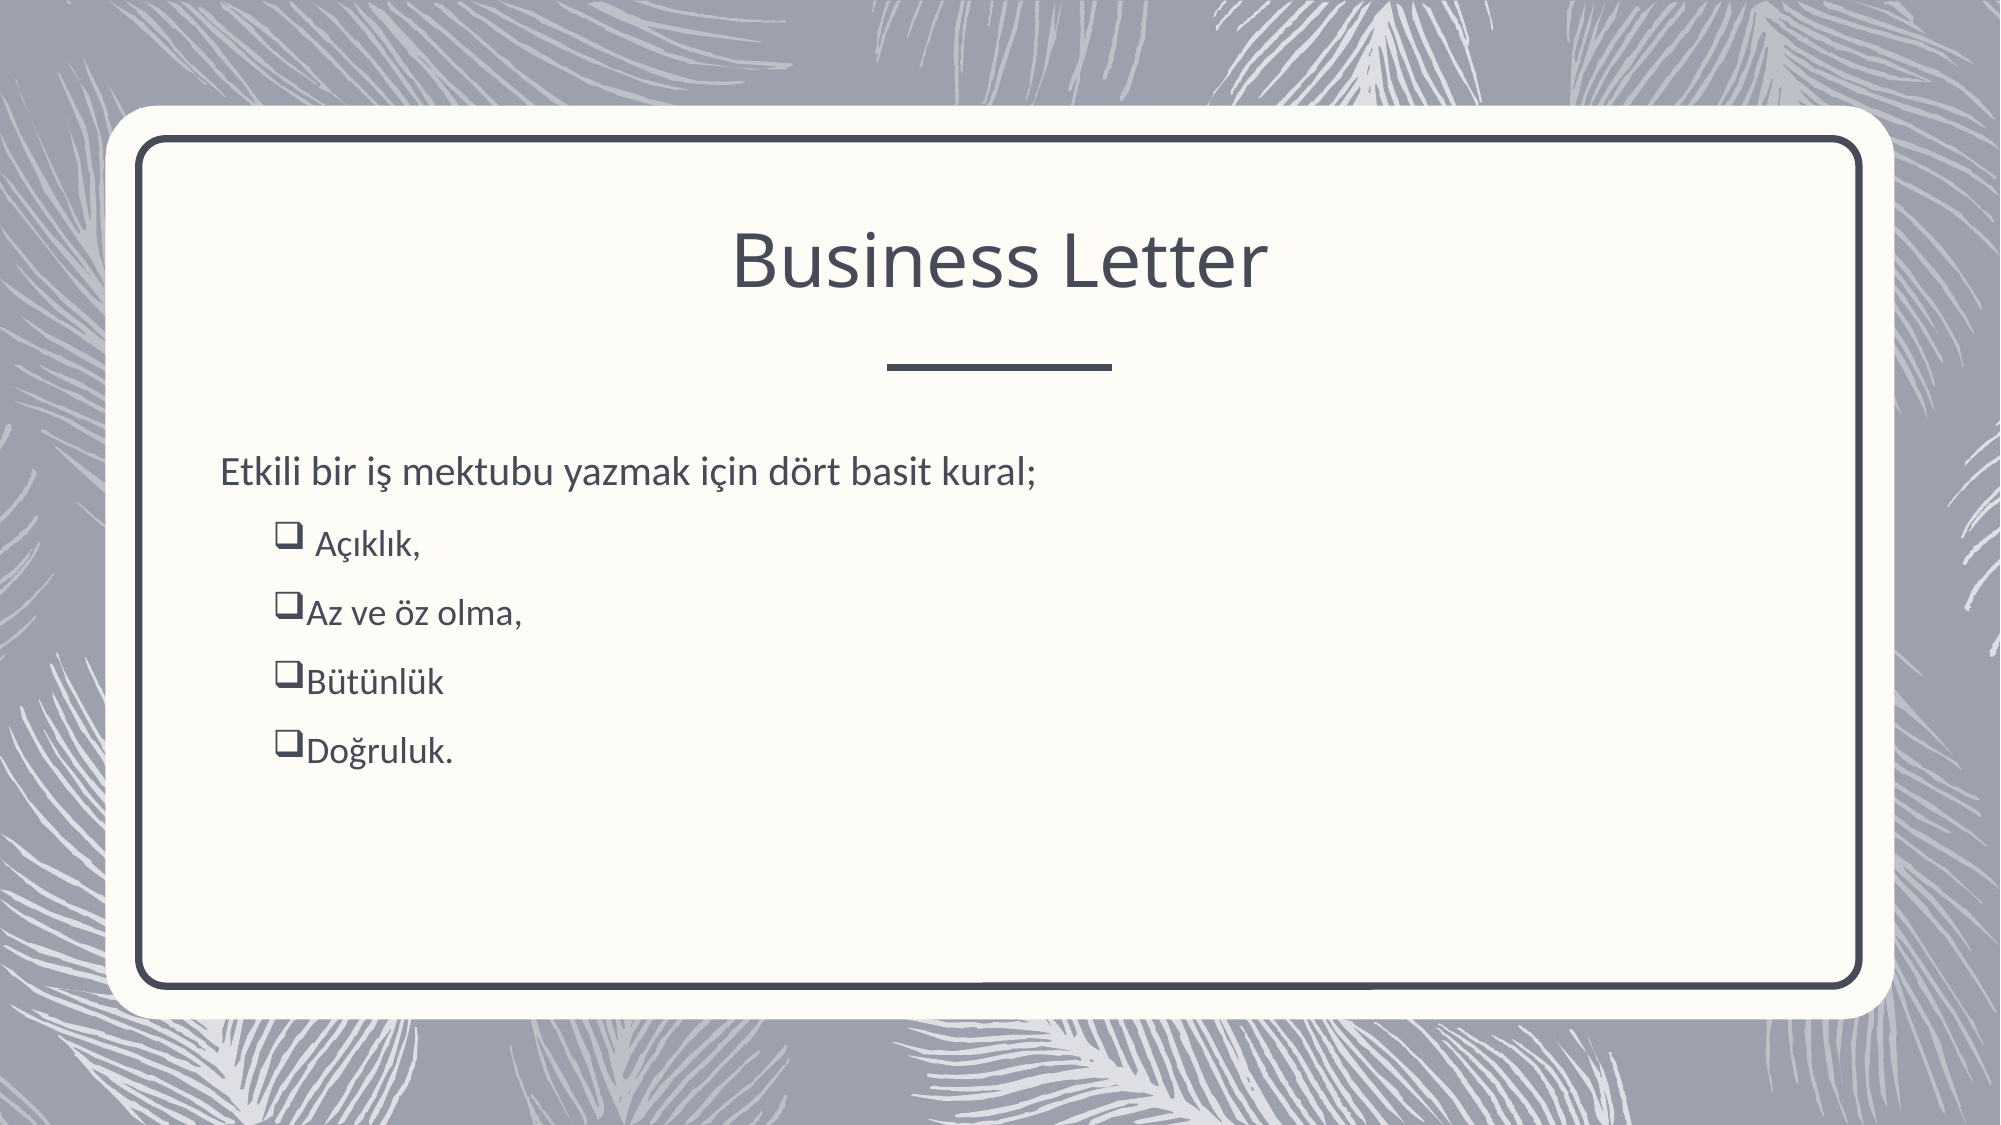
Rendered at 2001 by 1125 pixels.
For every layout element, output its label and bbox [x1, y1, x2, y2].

text_box [0, 0, 2000, 1125]
